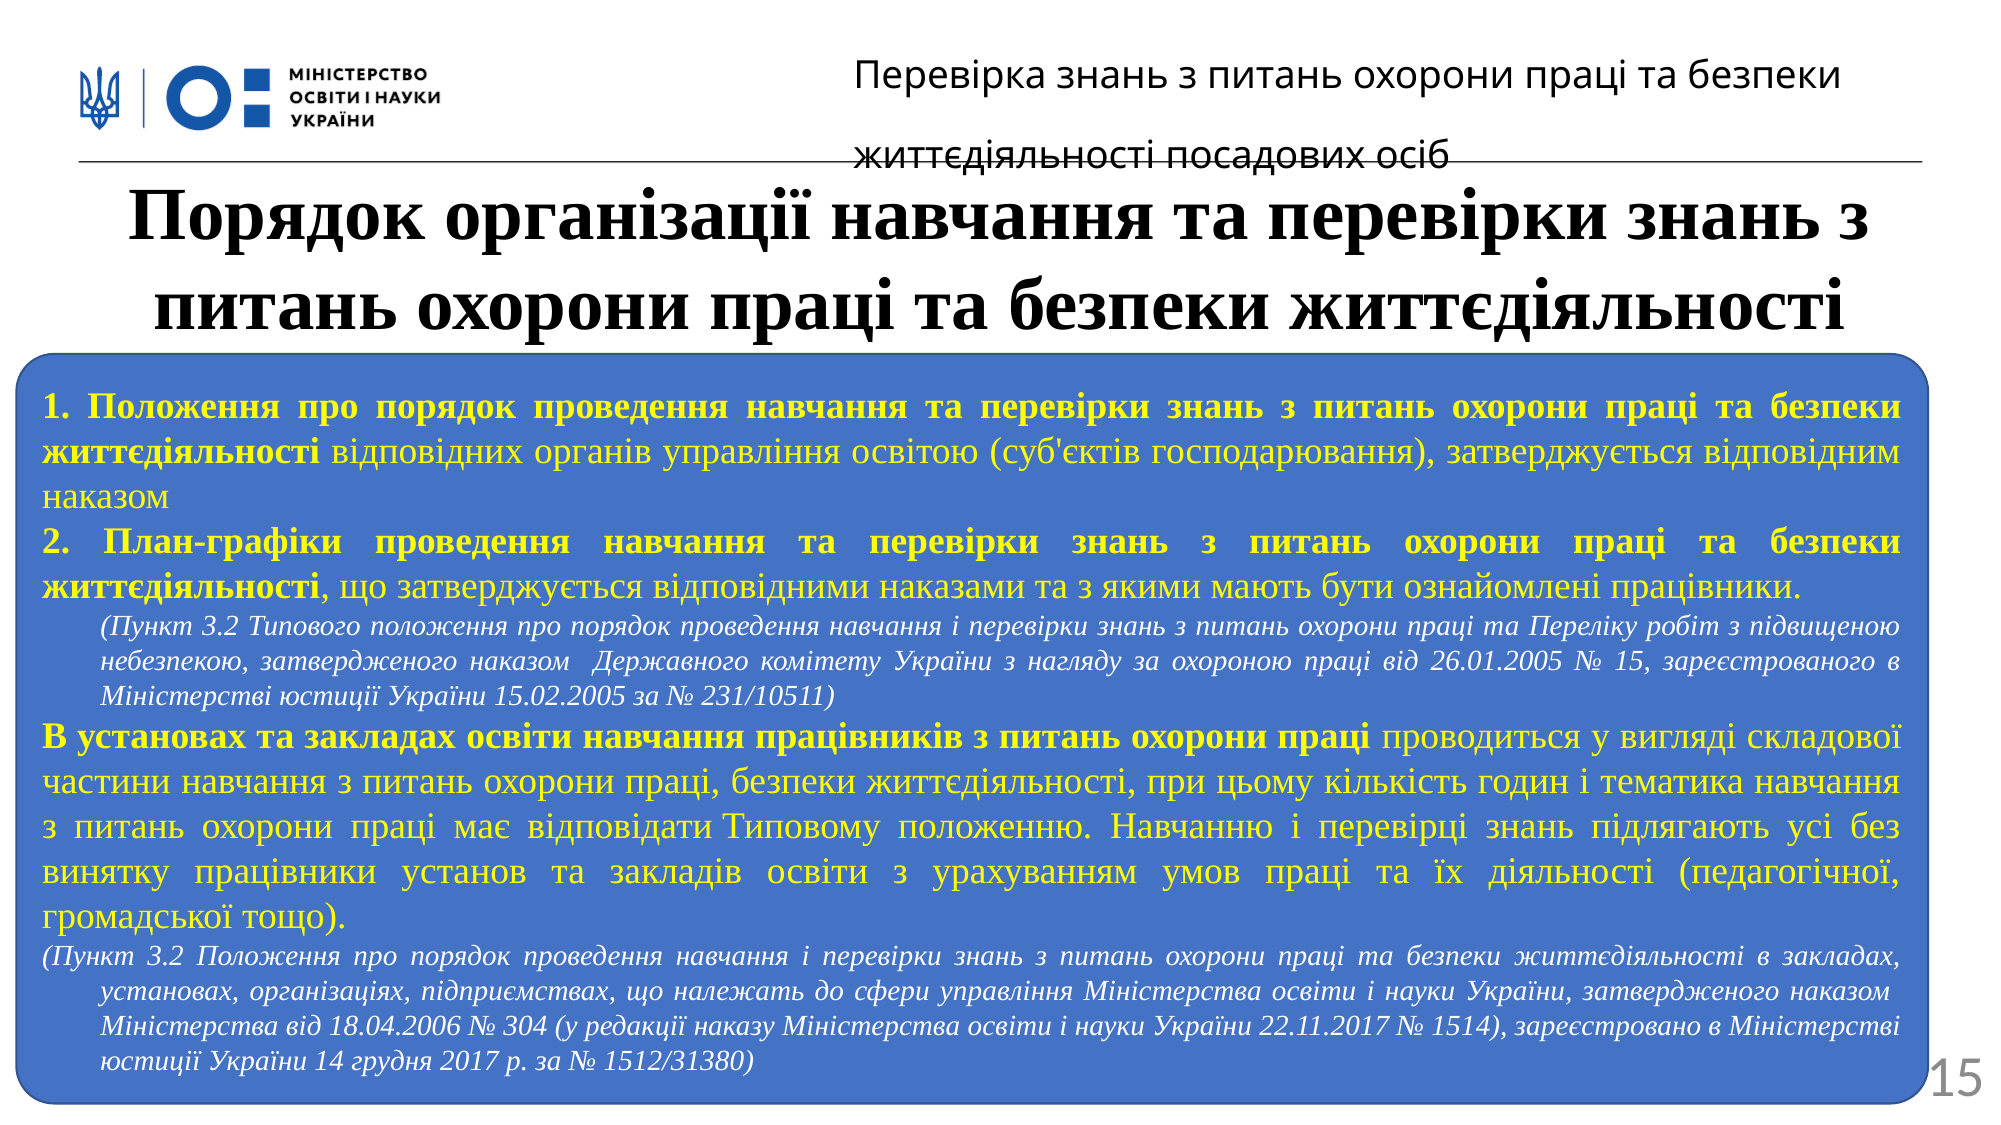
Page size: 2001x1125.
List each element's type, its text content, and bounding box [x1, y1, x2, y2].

picture [0, 0, 2001, 1125]
slide_number 15 [1906, 1043, 2000, 1104]
text_box Перевірка знань з питань охорони праці та безпеки життєдіяльності посадових осіб [838, 34, 1965, 209]
text_box Порядок організації навчання та перевірки знань з питань охорони праці та безпеки життєдіяльності [0, 156, 2000, 352]
text_box 1. Положення про порядок проведення навчання та перевірки знань з питань охорони праці та безпеки життєдіяльності відповідних органів управління освітою (суб'єктів господарювання), затверджується відповідним наказом 2. План-графіки проведення навчання та перевірки знань з питань охорони праці та безпеки життєдіяльності, що затверджується відповідними наказами та з якими мають бути ознайомлені працівники. (Пункт 3.2 Типового положення про порядок проведення навчання і перевірки знань з питань охорони праці та Переліку робіт з підвищеною небезпекою, затвердженого наказом Державного комітету України з нагляду за охороною праці від 26.01.2005 № 15, зареєстрованого в Міністерстві юстиції України 15.02.2005 за № 231/10511) В установах та закладах освіти навчання працівників з питань охорони праці проводиться у вигляді складової частини навчання з питань охорони праці, безпеки життєдіяльності, при цьому кількість годин і тематика навчання з питань охорони праці має відповідати Типовому положенню. Навчанню і перевірці знань підлягають усі без винятку працівники установ та закладів освіти з урахуванням умов праці та їх діяльності (педагогічної, громадської тощо). (Пункт 3.2 Положення про порядок проведення навчання і перевірки знань з питань охорони праці та безпеки життєдіяльності в закладах, установах, організаціях, підприємствах, що належать до сфери управління Міністерства освіти і науки України, затвердженого наказом Міністерства від 18.04.2006 № 304 (у редакції наказу Міністерства освіти і науки України 22.11.2017 № 1514), зареєстровано в Міністерстві юстиції України 14 грудня 2017 р. за № 1512/31380) [15, 352, 1930, 1105]
